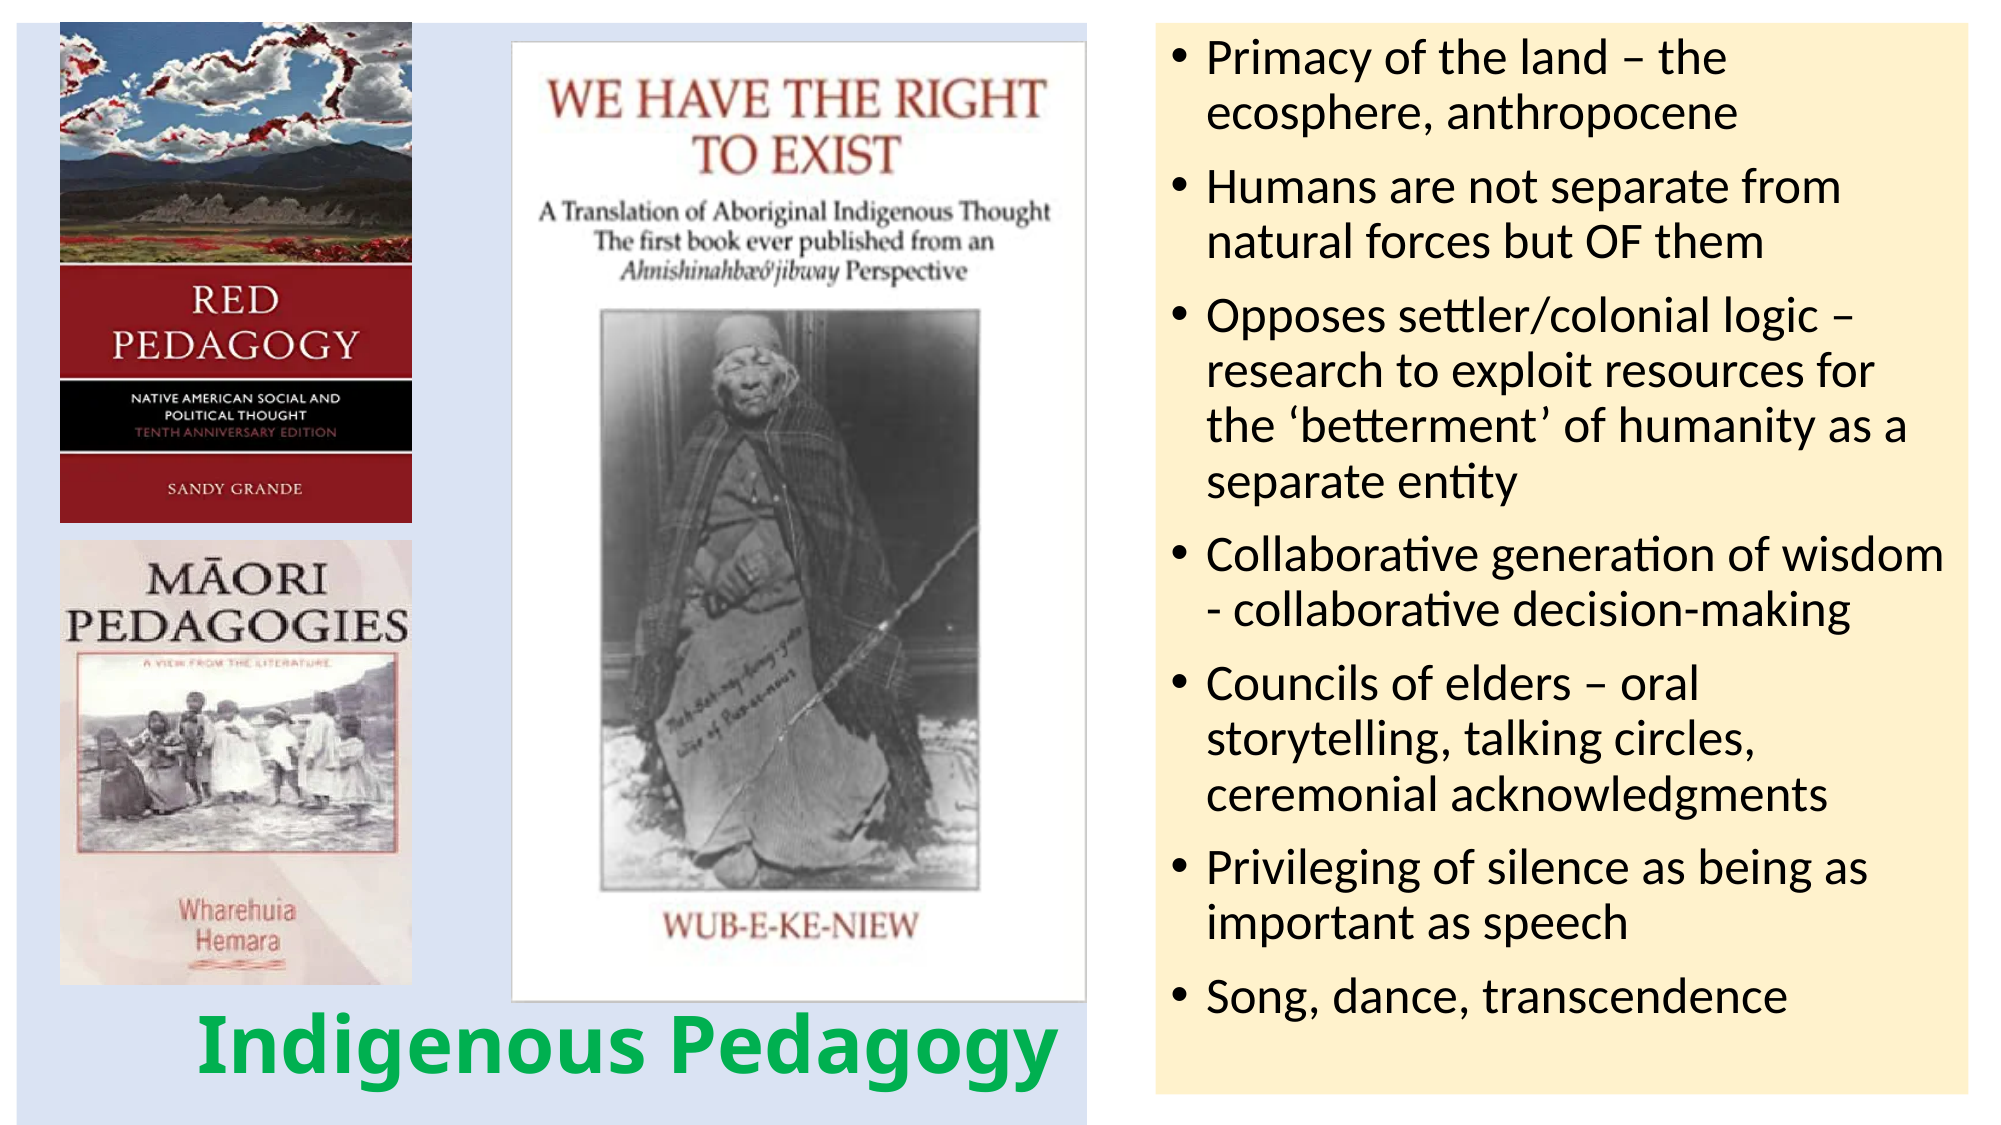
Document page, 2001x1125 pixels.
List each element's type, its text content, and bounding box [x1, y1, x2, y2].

title Indigenous Pedagogy [16, 22, 1087, 1125]
list Primacy of the land – the ecosphere, anthropocene Humans are not separate from natural forces but OF them Opposes settler/colonial logic – research to exploit resources for the ‘betterment’ of humanity as a separate entity Collaborative generation of wisdom - collaborative decision-making Councils of elders – oral storytelling, talking circles, ceremonial acknowledgments Privileging of silence as being as important as speech Song, dance, transcendence [1155, 22, 1969, 1095]
picture [60, 22, 412, 523]
picture [60, 540, 412, 985]
picture [511, 41, 1087, 1003]
